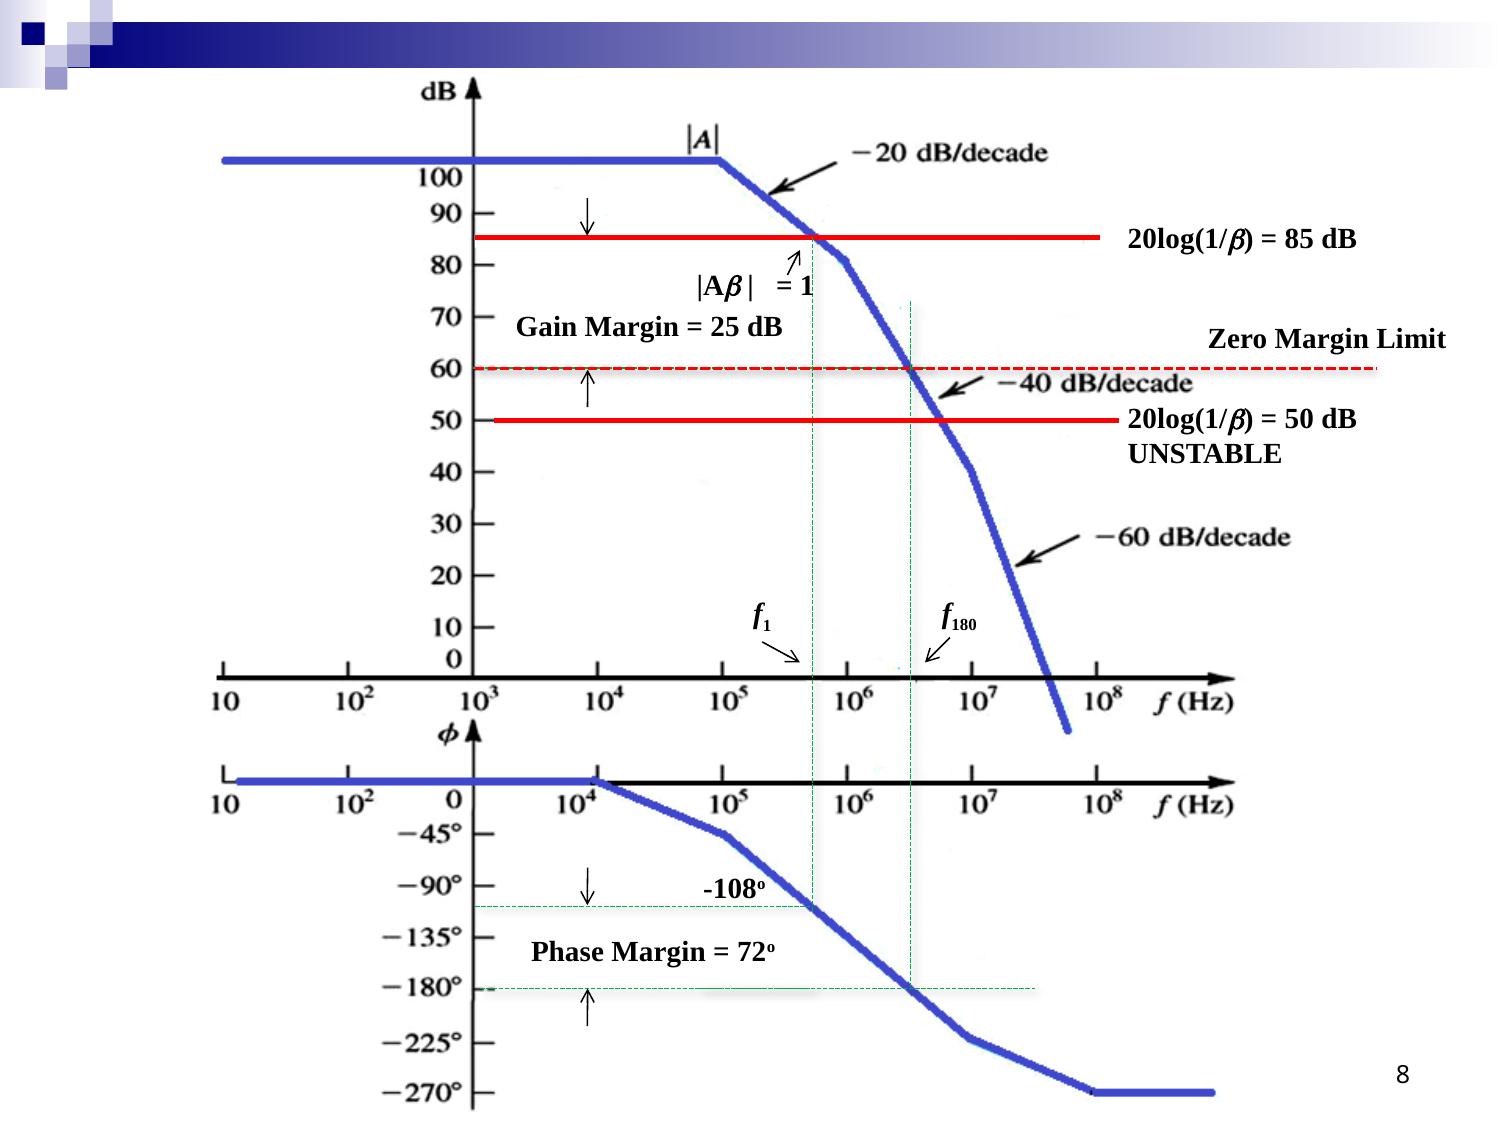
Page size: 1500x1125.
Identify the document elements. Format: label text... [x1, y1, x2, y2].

picture [206, 74, 1294, 1113]
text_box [924, 637, 951, 663]
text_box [780, 255, 807, 269]
text_box 20log(1/b) = 50 dB UNSTABLE [1298, 392, 1373, 478]
slide_number 8 [1298, 1024, 1426, 1101]
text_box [768, 631, 794, 670]
text_box Zero Margin Limit [1298, 312, 1462, 363]
text_box 20log(1/b) = 85 dB [1298, 212, 1373, 263]
